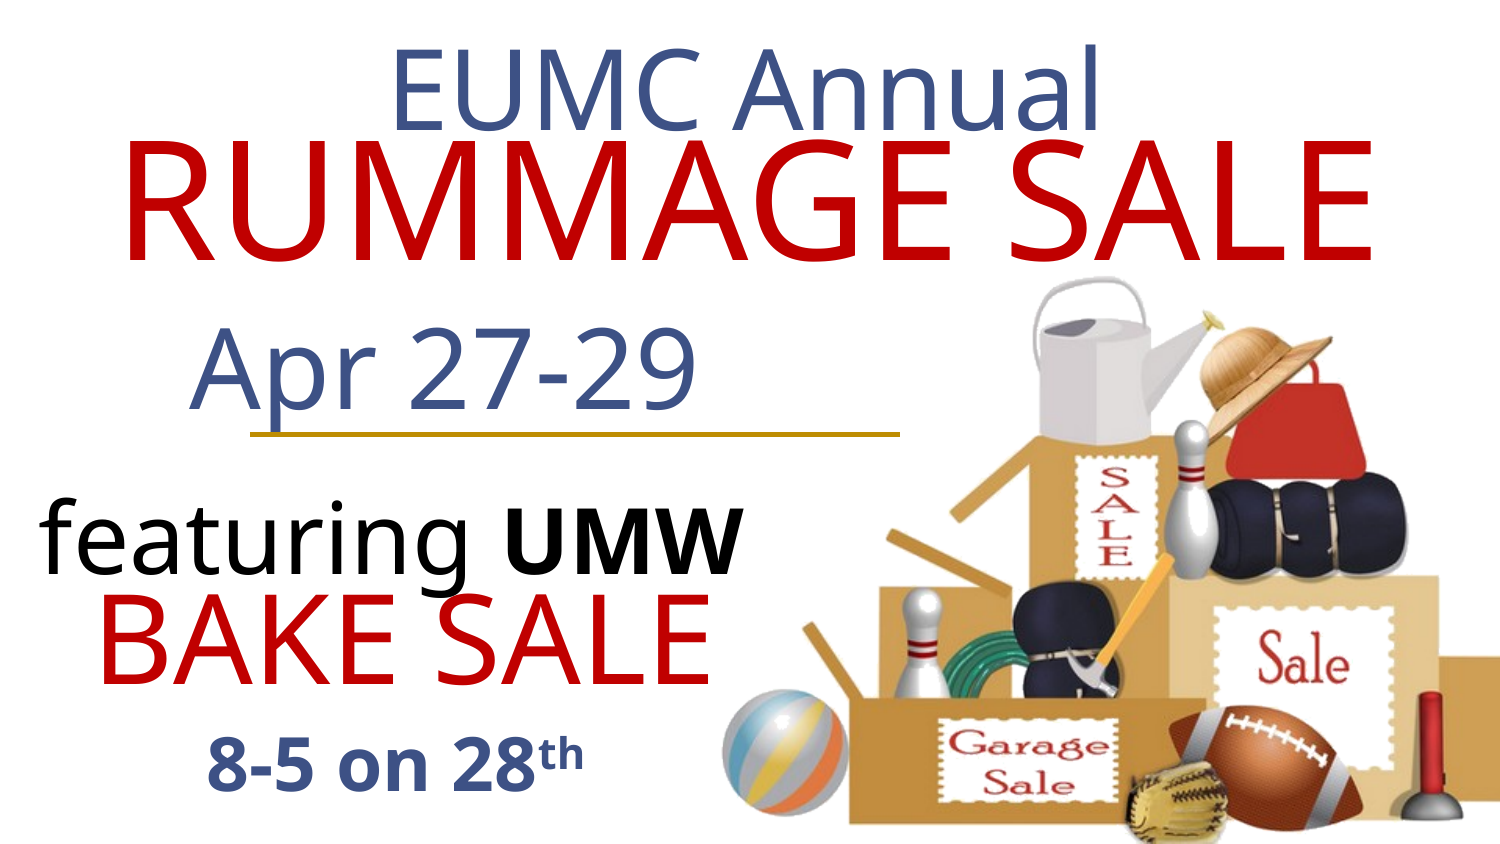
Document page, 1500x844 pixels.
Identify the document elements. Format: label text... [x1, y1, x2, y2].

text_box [0, 466, 707, 719]
text_box 8-5 on 28th [0, 727, 707, 815]
text_box EUMC Annual [1, 10, 1490, 161]
text_box RUMMAGE SALE [0, 86, 1499, 302]
text_box Apr 27-29 [45, 221, 846, 440]
picture [712, 262, 1500, 844]
